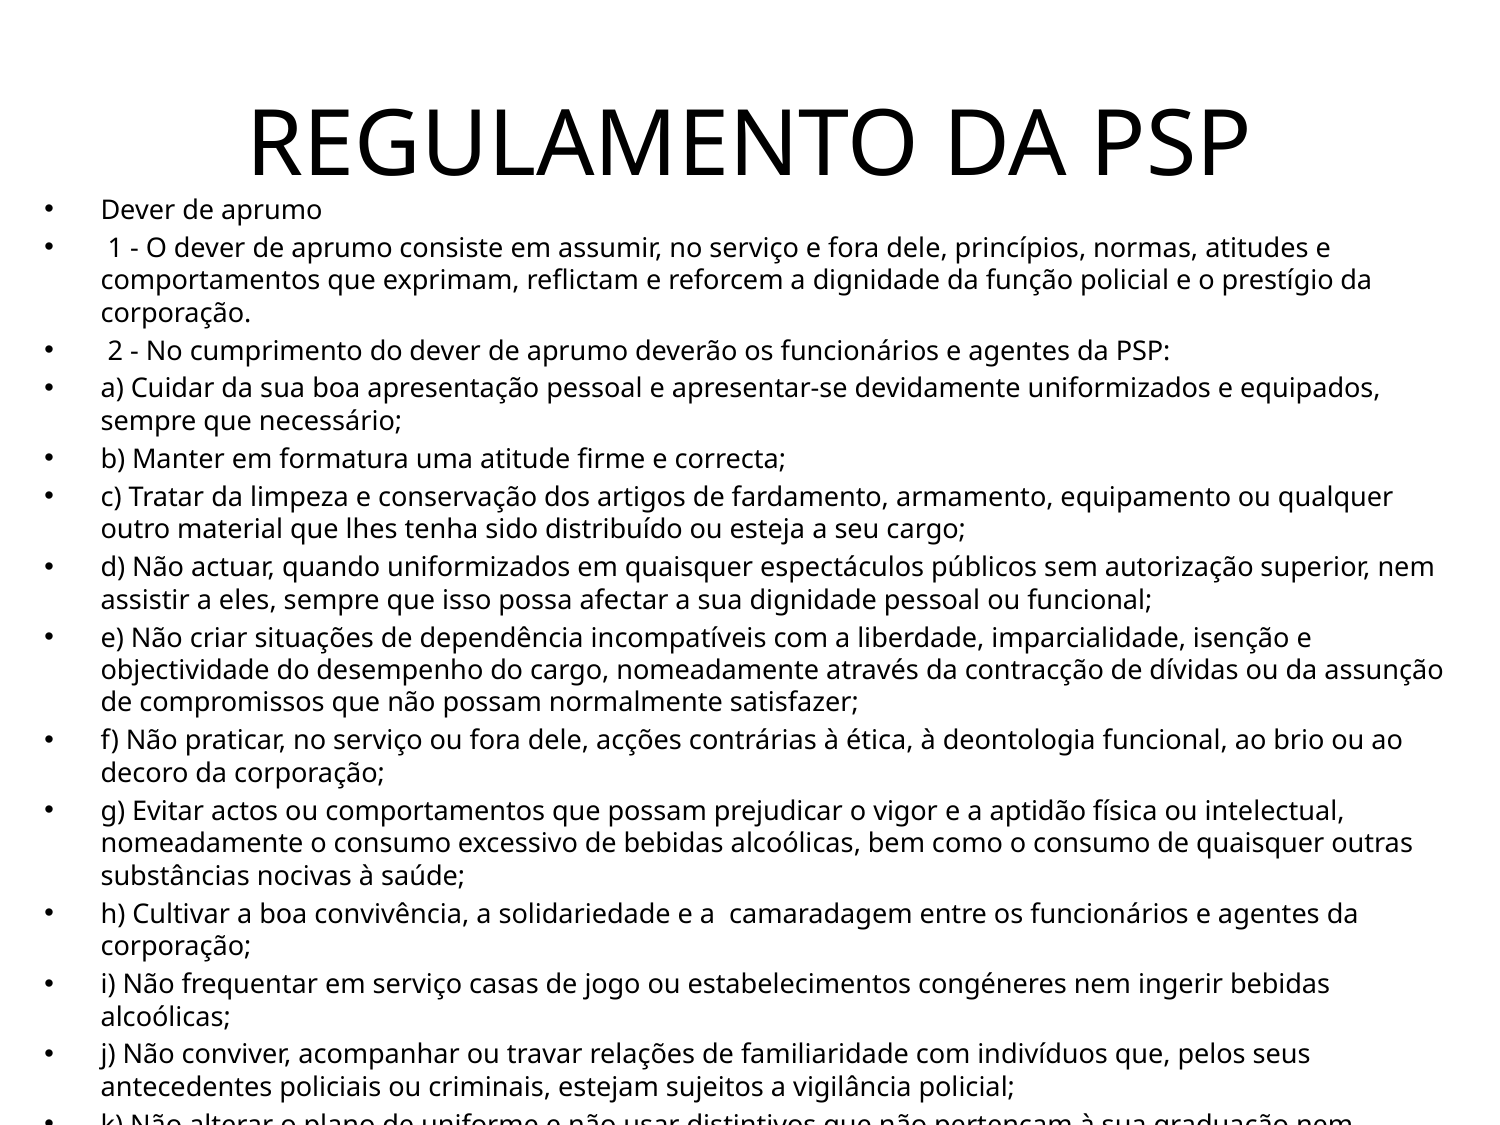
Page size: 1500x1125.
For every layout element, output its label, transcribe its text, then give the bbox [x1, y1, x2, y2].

list Dever de aprumo 1 - O dever de aprumo consiste em assumir, no serviço e fora dele, princípios, normas, atitudes e comportamentos que exprimam, reflictam e reforcem a dignidade da função policial e o prestígio da corporação. 2 - No cumprimento do dever de aprumo deverão os funcionários e agentes da PSP: a) Cuidar da sua boa apresentação pessoal e apresentar-se devidamente uniformizados e equipados, sempre que necessário; b) Manter em formatura uma atitude firme e correcta; c) Tratar da limpeza e conservação dos artigos de fardamento, armamento, equipamento ou qualquer outro material que lhes tenha sido distribuído ou esteja a seu cargo; d) Não actuar, quando uniformizados em quaisquer espectáculos públicos sem autorização superior, nem assistir a eles, sempre que isso possa afectar a sua dignidade pessoal ou funcional; e) Não criar situações de dependência incompatíveis com a liberdade, imparcialidade, isenção e objectividade do desempenho do cargo, nomeadamente através da contracção de dívidas ou da assunção de compromissos que não possam normalmente satisfazer; f) Não praticar, no serviço ou fora dele, acções contrárias à ética, à deontologia funcional, ao brio ou ao decoro da corporação; g) Evitar actos ou comportamentos que possam prejudicar o vigor e a aptidão física ou intelectual, nomeadamente o consumo excessivo de bebidas alcoólicas, bem como o consumo de quaisquer outras substâncias nocivas à saúde; h) Cultivar a boa convivência, a solidariedade e a camaradagem entre os funcionários e agentes da corporação; i) Não frequentar em serviço casas de jogo ou estabelecimentos congéneres nem ingerir bebidas alcoólicas; j) Não conviver, acompanhar ou travar relações de familiaridade com indivíduos que, pelos seus antecedentes policiais ou criminais, estejam sujeitos a vigilância policial; k) Não alterar o plano de uniforme e não usar distintivos que não pertençam à sua graduação nem insígnias ou condecorações não superiormente autorizadas; l) Não utilizar a sua condição de agente policial para quaisquer fins publicitários; m) Não praticar em serviço qualquer acção ou omissão que possa constituir ilícito criminal, contravencional ou contra-ordenacional. [29, 184, 1459, 1083]
title REGULAMENTO DA PSP [75, 45, 1425, 184]
